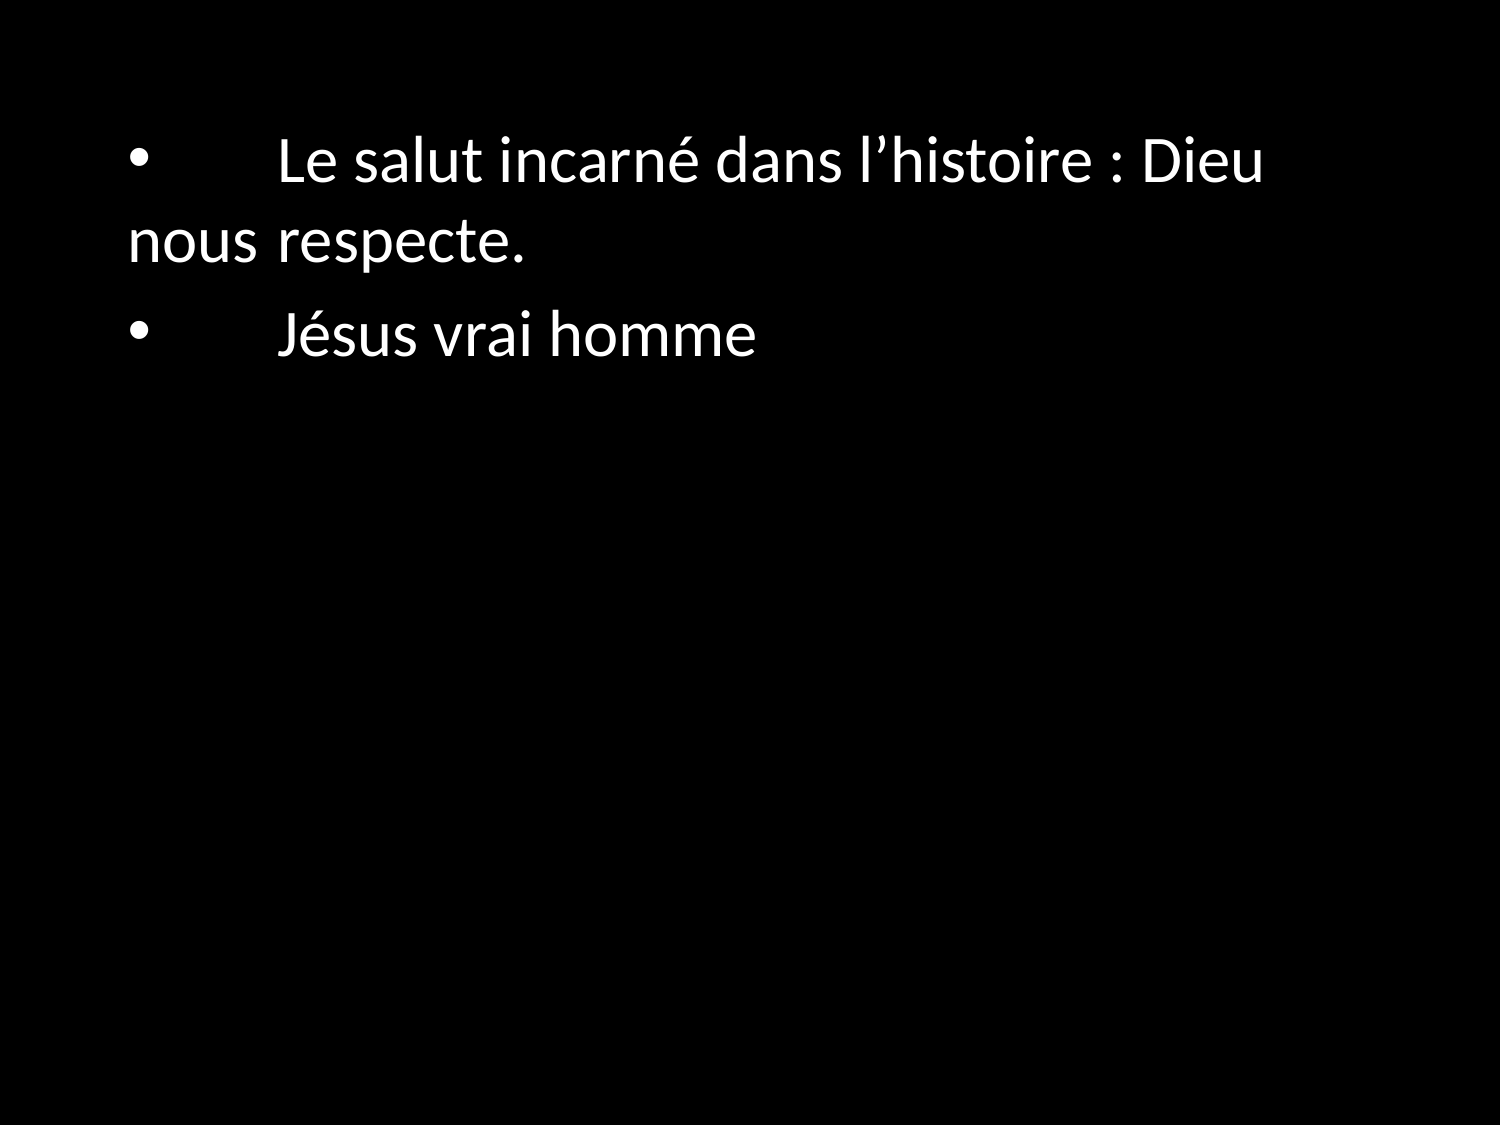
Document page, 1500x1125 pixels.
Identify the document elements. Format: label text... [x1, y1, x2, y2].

subtitle Le salut incarné dans l’histoire : Dieu nous respecte. Jésus vrai homme [112, 108, 1388, 925]
